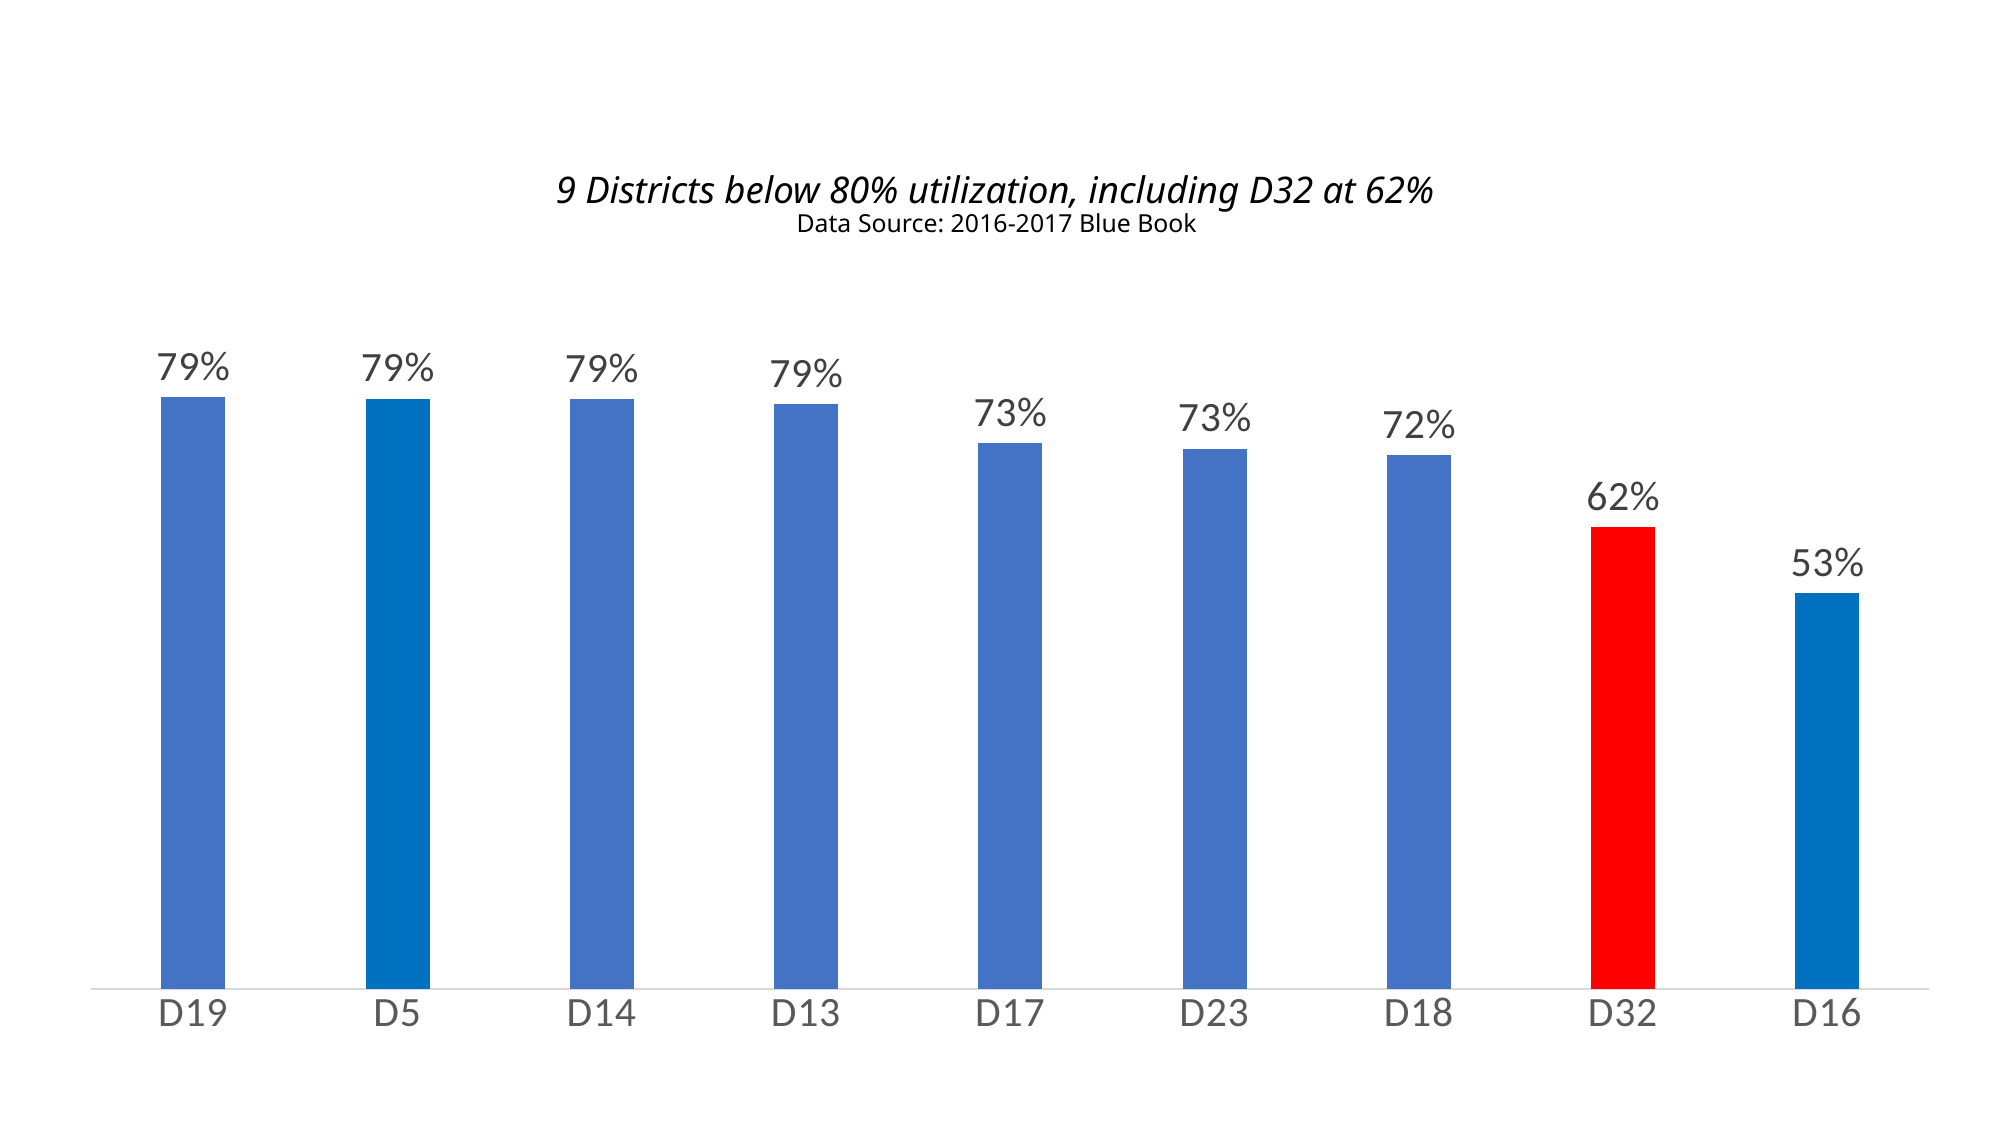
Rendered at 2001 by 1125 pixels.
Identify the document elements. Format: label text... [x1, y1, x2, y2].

chart [57, 298, 1943, 1090]
title 9 Districts below 80% utilization, including D32 at 62% Data Source: 2016-2017 Blue Book [15, 76, 1985, 295]
